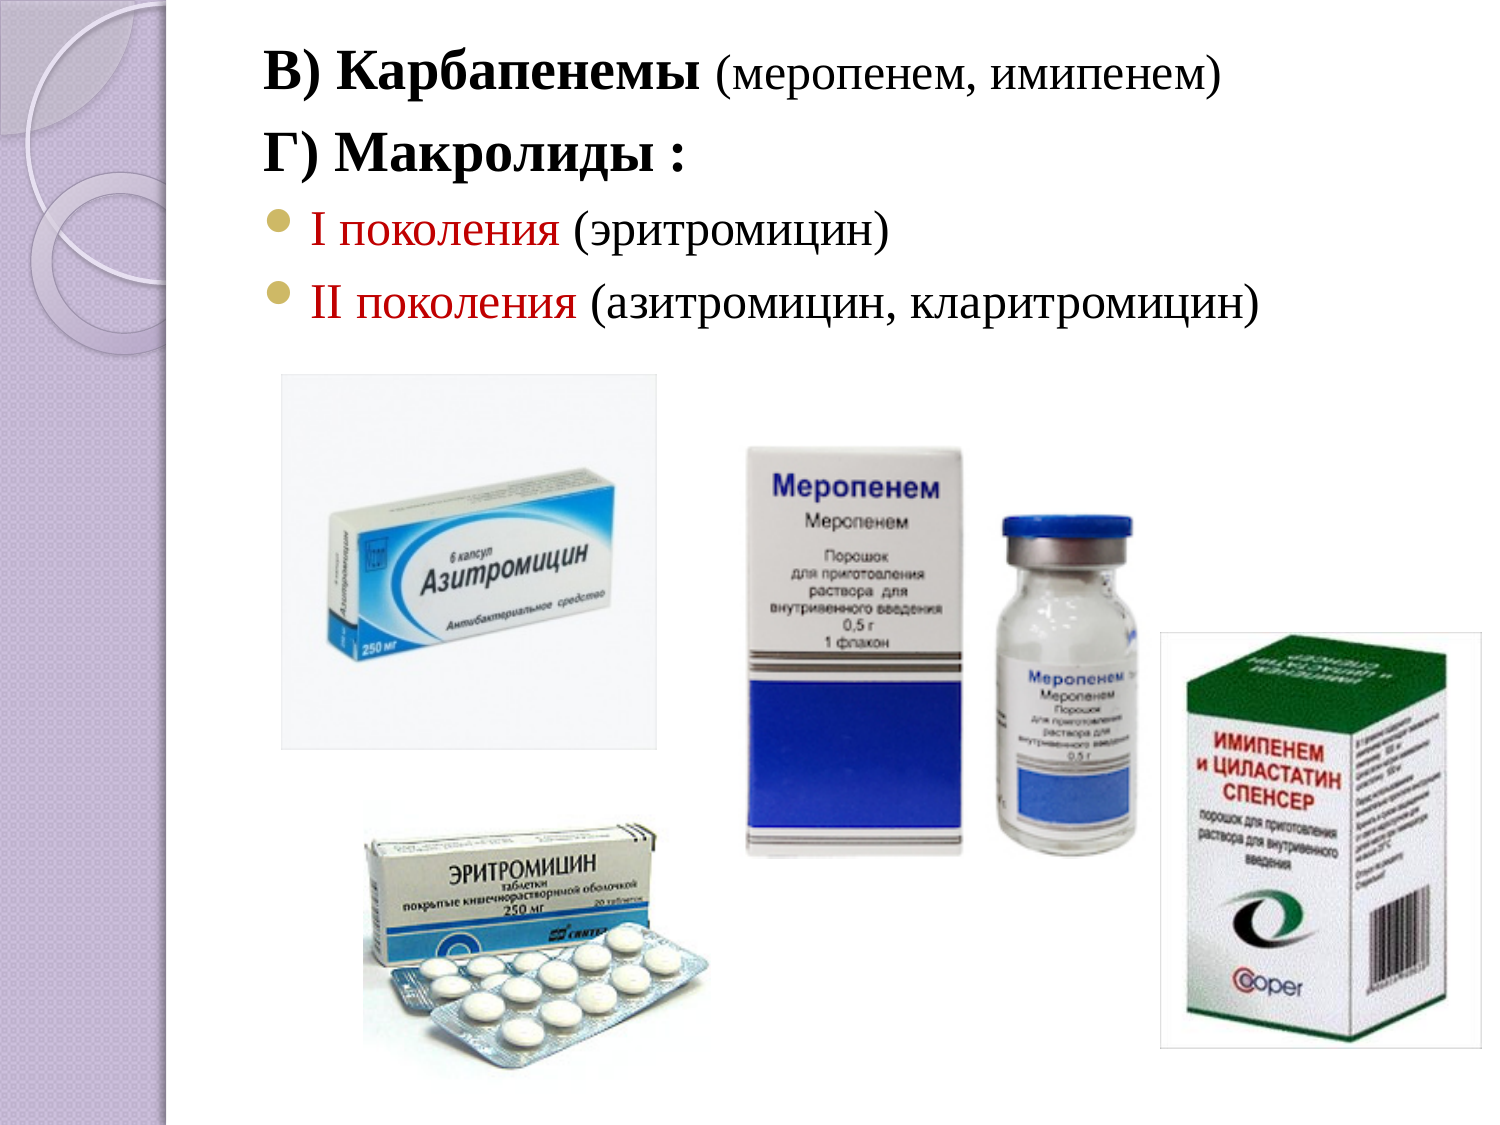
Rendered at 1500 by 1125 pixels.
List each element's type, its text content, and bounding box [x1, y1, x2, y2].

picture [280, 374, 657, 751]
picture [363, 773, 712, 1122]
list В) Карбапенемы (меропенем, имипенем) Г) Макролиды : I поколения (эритромицин) II поколения (азитромицин, кларитромицин) [235, 23, 1466, 1079]
picture [737, 445, 1152, 859]
picture [1159, 632, 1483, 1050]
